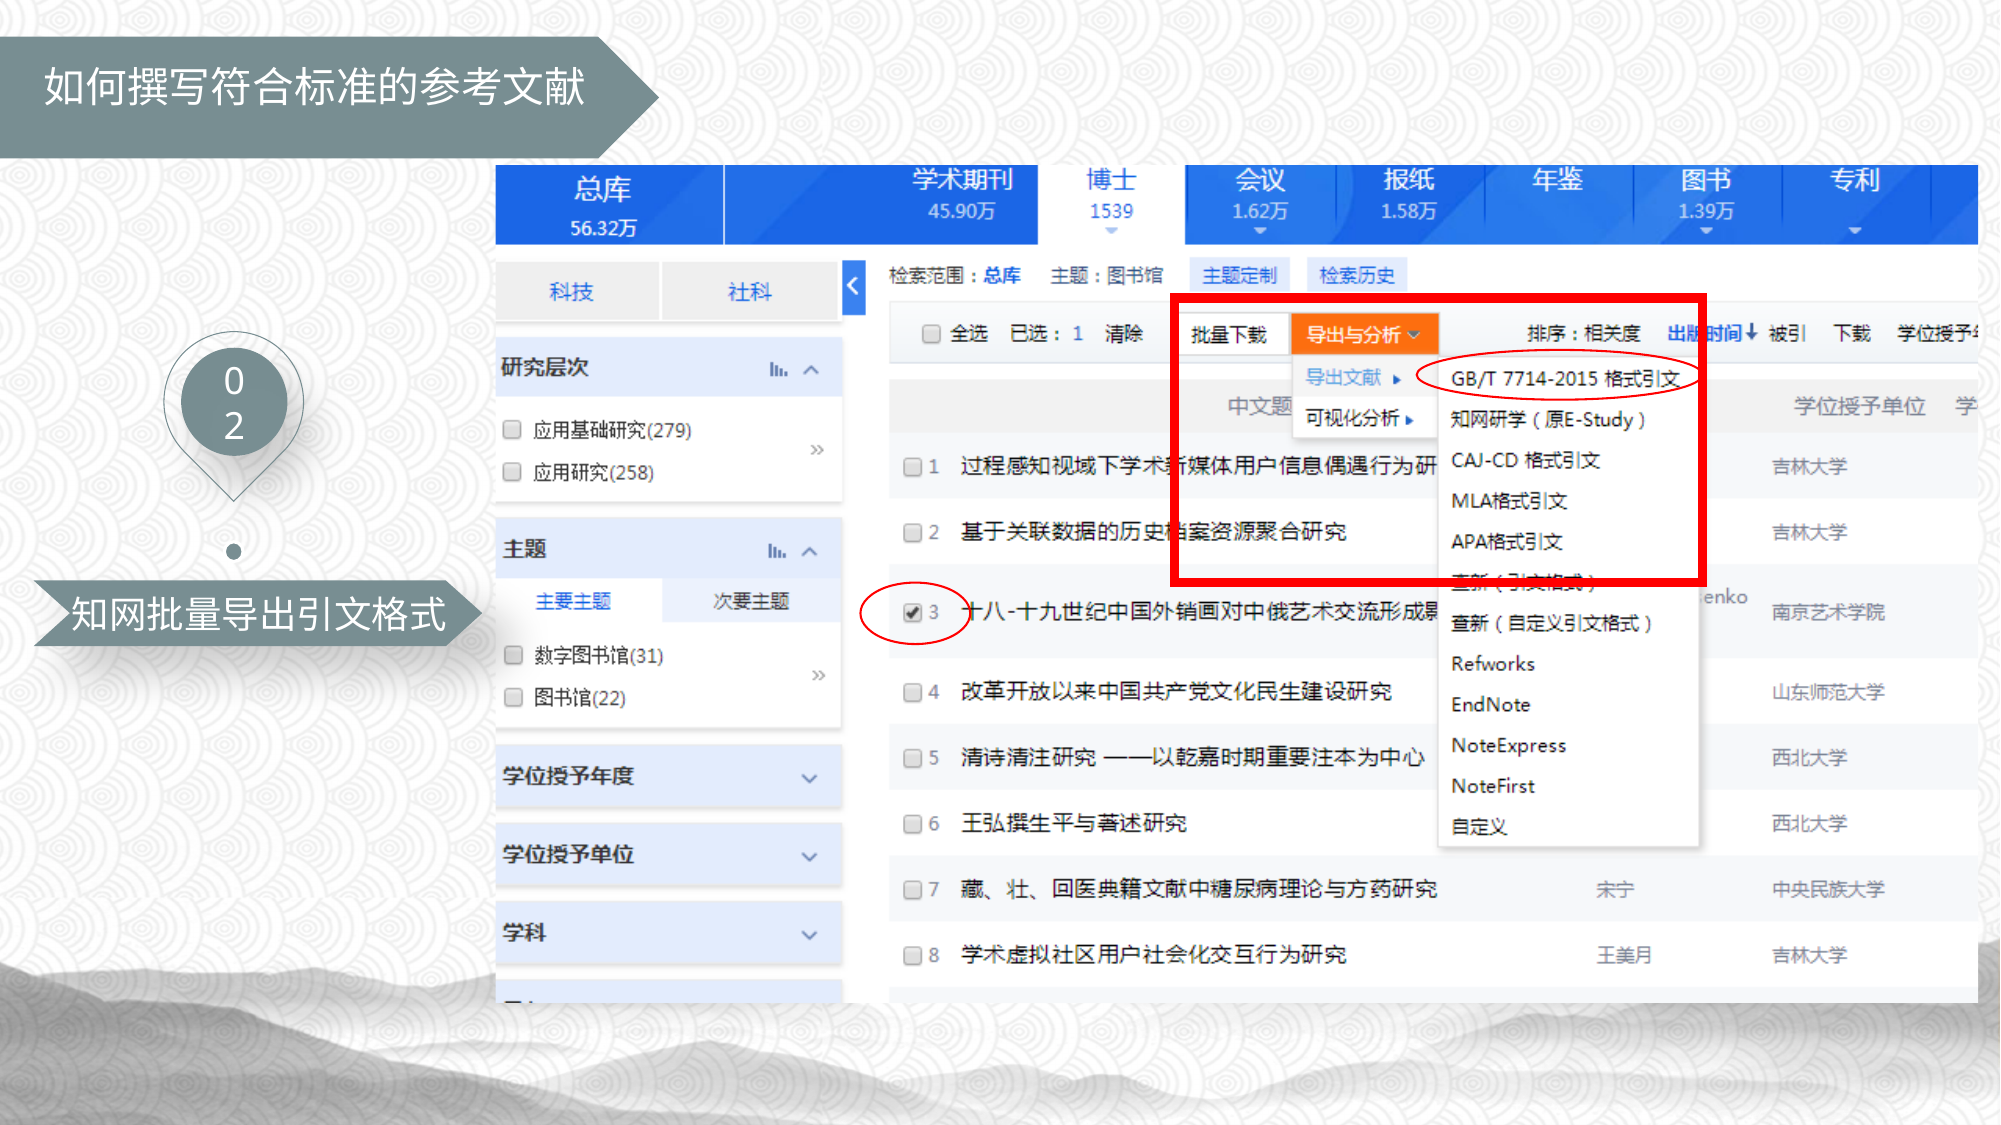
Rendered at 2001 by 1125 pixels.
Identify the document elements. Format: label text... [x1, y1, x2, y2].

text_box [495, 165, 1979, 1003]
picture [0, 0, 2000, 1125]
text_box 知网批量导出引文格式 [320, 581, 481, 646]
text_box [148, 324, 320, 707]
text_box 知网批量导出引文格式 [36, 581, 148, 646]
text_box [0, 36, 660, 159]
